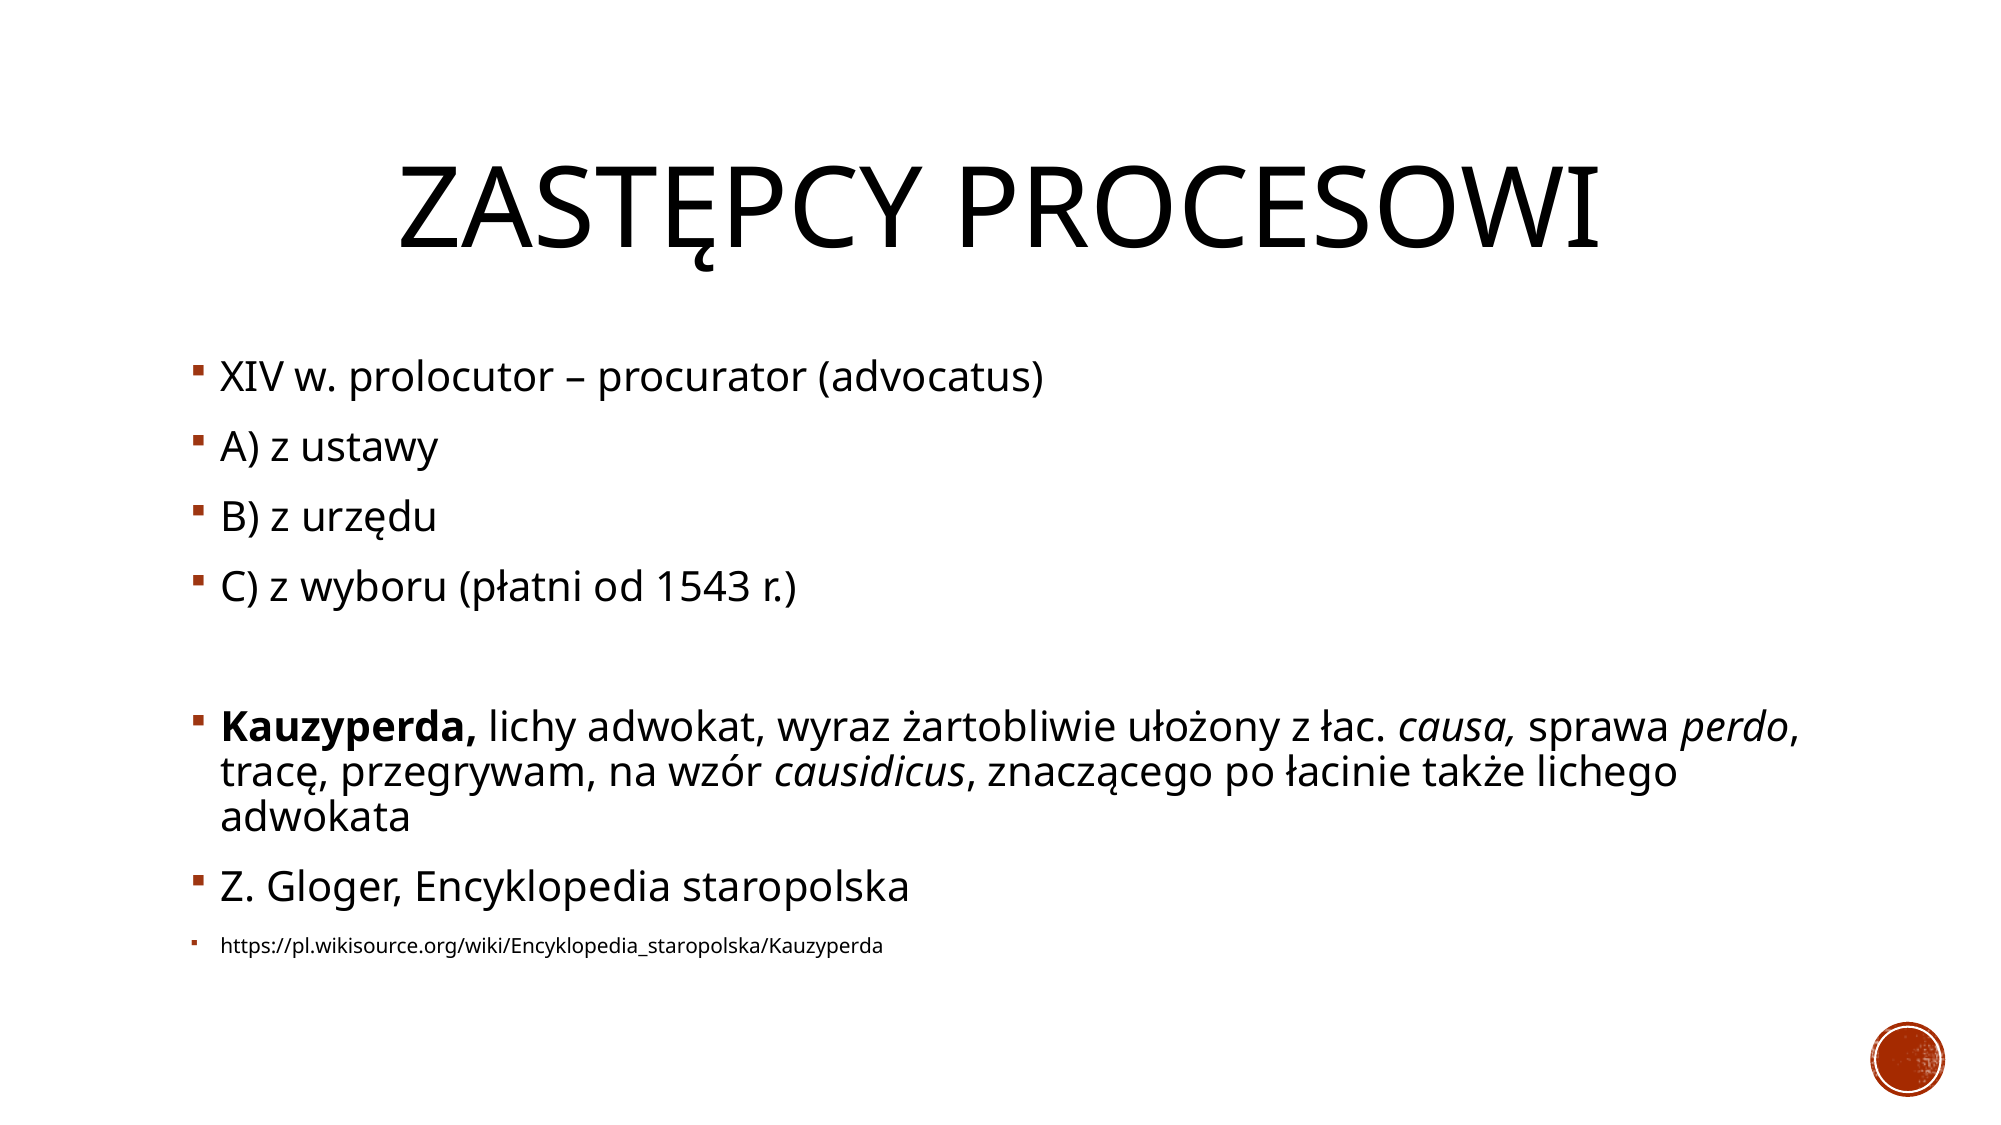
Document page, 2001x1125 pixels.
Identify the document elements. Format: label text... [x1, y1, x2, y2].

list XIV w. prolocutor – procurator (advocatus) A) z ustawy B) z urzędu C) z wyboru (płatni od 1543 r.) Kauzyperda, lichy adwokat, wyraz żartobliwie ułożony z łac. causa, sprawa perdo, tracę, przegrywam, na wzór causidicus, znaczącego po łacinie także lichego adwokata Z. Gloger, Encyklopedia staropolska https://pl.wikisource.org/wiki/Encyklopedia_staropolska/Kauzyperda [175, 348, 1826, 1013]
title Zastępcy procesowi [175, 79, 1826, 344]
